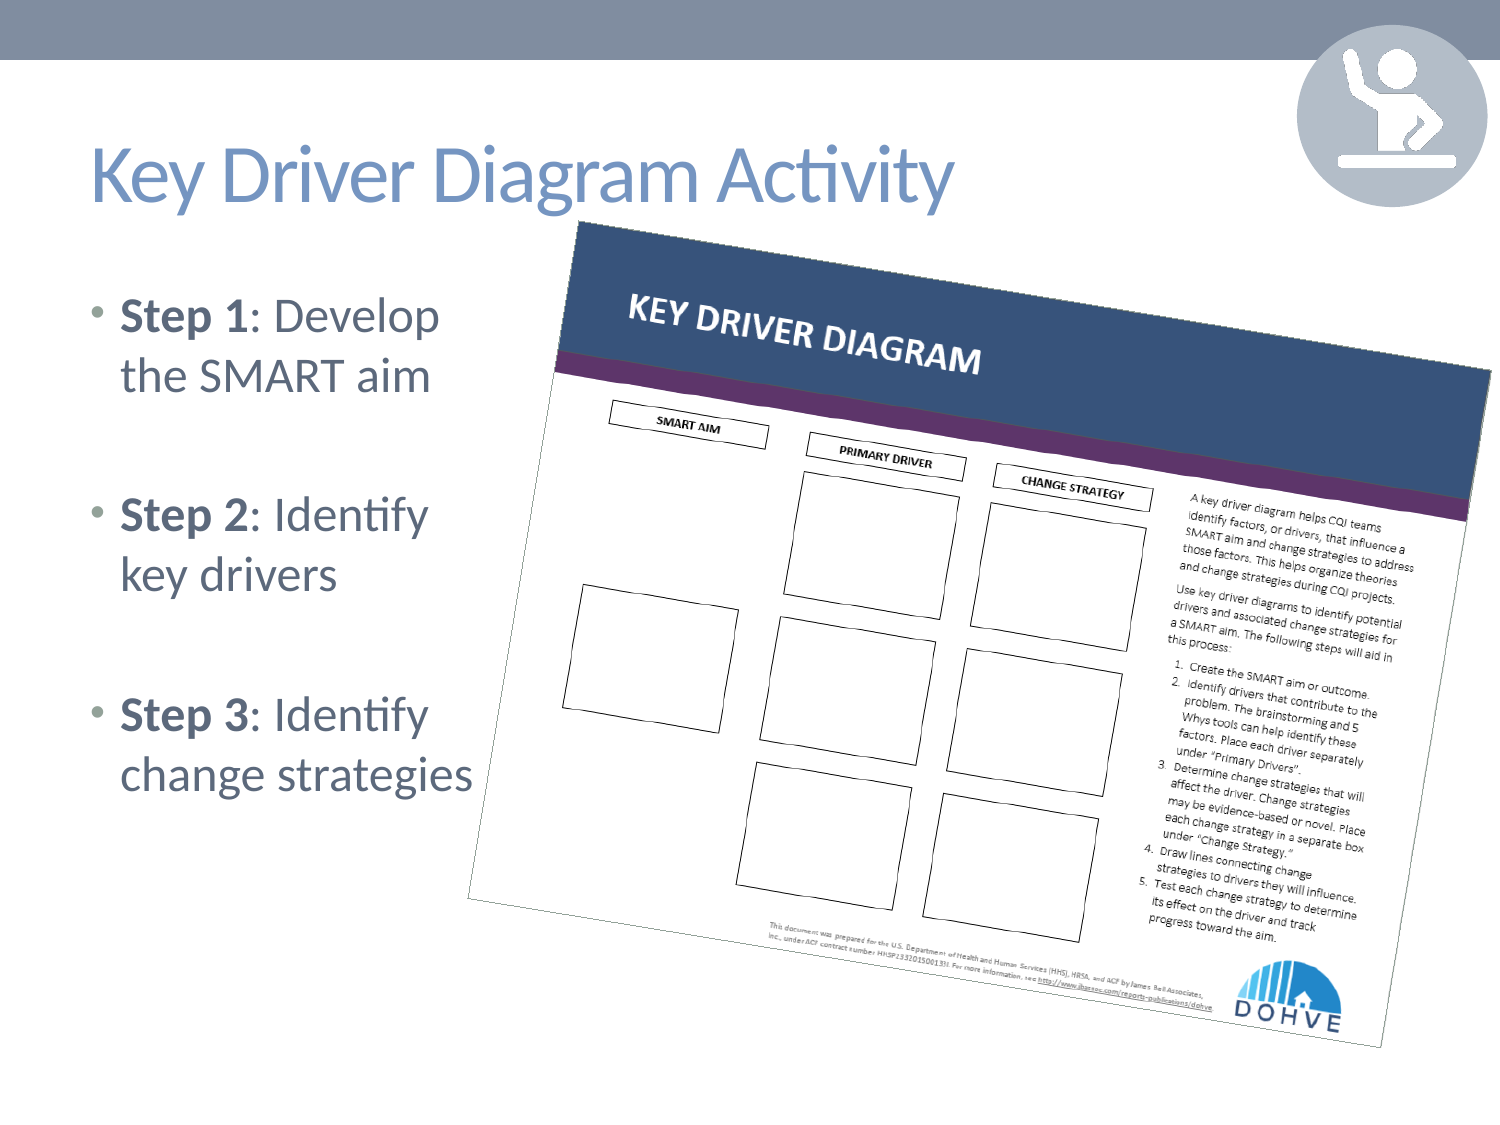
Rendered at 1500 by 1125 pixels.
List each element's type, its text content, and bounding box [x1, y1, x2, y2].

list Step 1: Develop the SMART aim Step 2: Identify key drivers Step 3: Identify change strategies [75, 274, 524, 1049]
picture [516, 250, 1491, 1047]
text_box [1296, 24, 1488, 208]
title Key Driver Diagram Activity [75, 87, 1425, 250]
